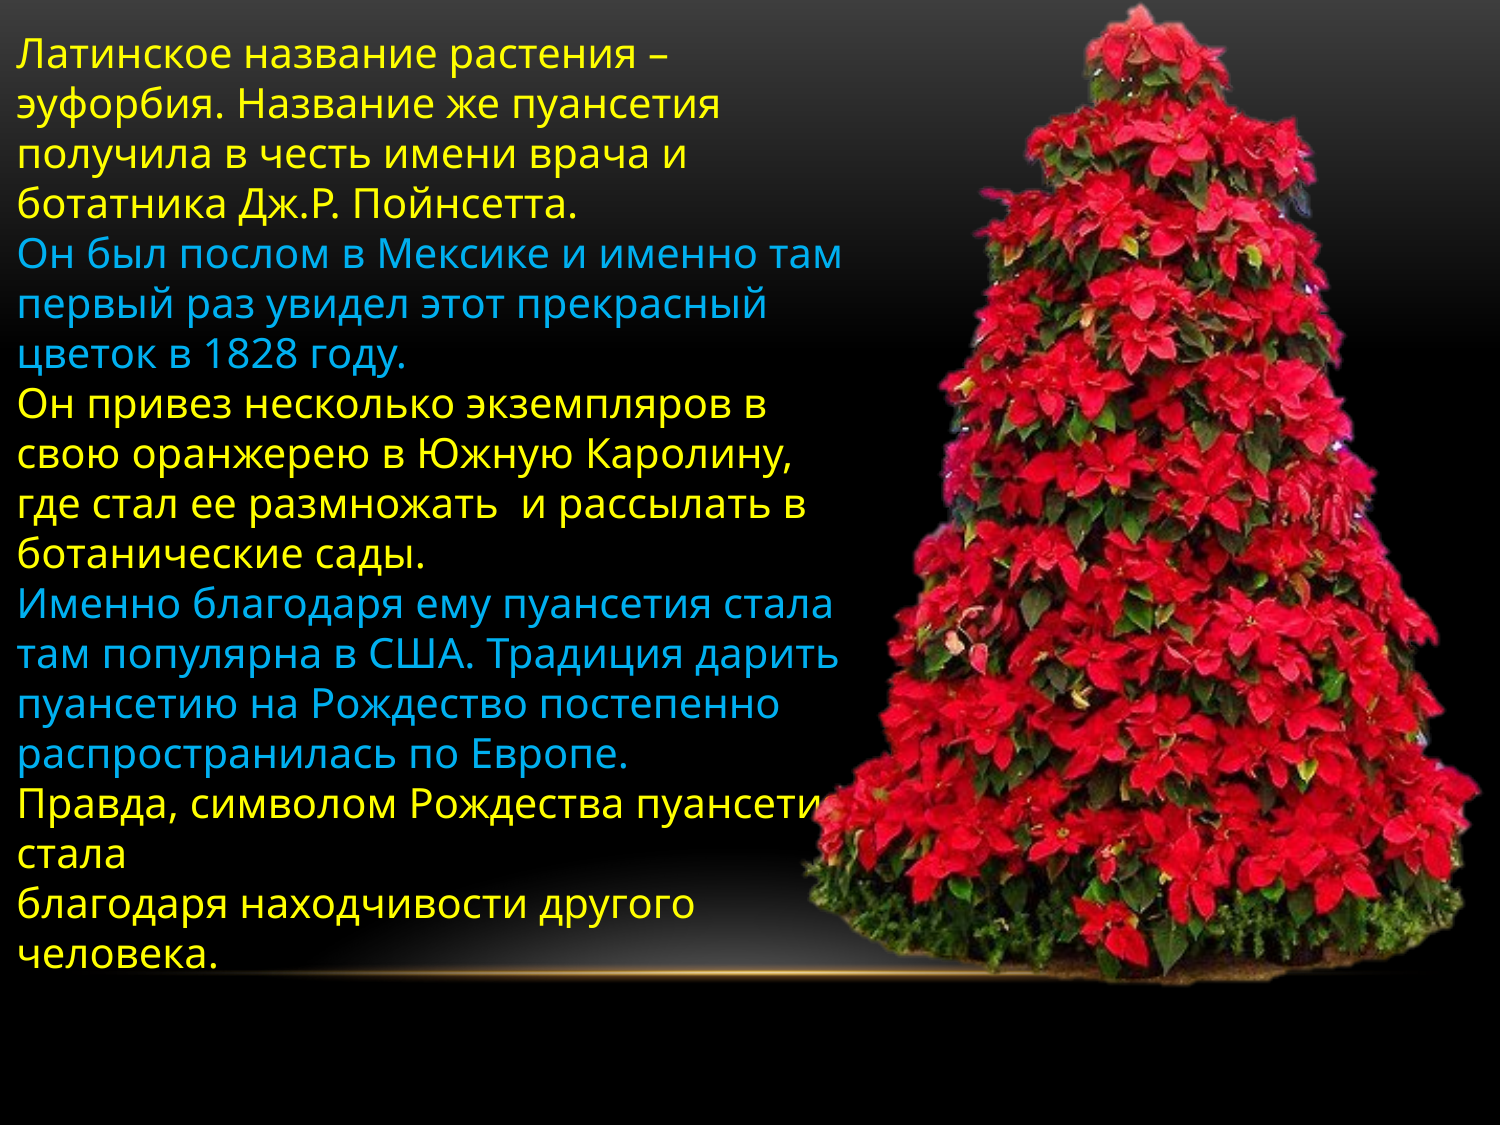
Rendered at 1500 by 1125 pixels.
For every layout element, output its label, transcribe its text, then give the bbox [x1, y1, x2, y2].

picture [0, 0, 1500, 1125]
text_box Латинское название растения – эуфорбия. Название же пуансетия получила в честь имени врача и ботатника Дж.Р. Пойнсетта. Он был послом в Мексике и именно там первый раз увидел этот прекрасный цветок в 1828 году. Он привез несколько экземпляров в свою оранжерею в Южную Каролину, где стал ее размножать и рассылать в ботанические сады. Именно благодаря ему пуансетия стала там популярна в США. Традиция дарить пуансетию на Рождество постепенно распространилась по Европе. Правда, символом Рождества пуансетия стала благодаря находчивости другого человека. [1, 19, 779, 985]
